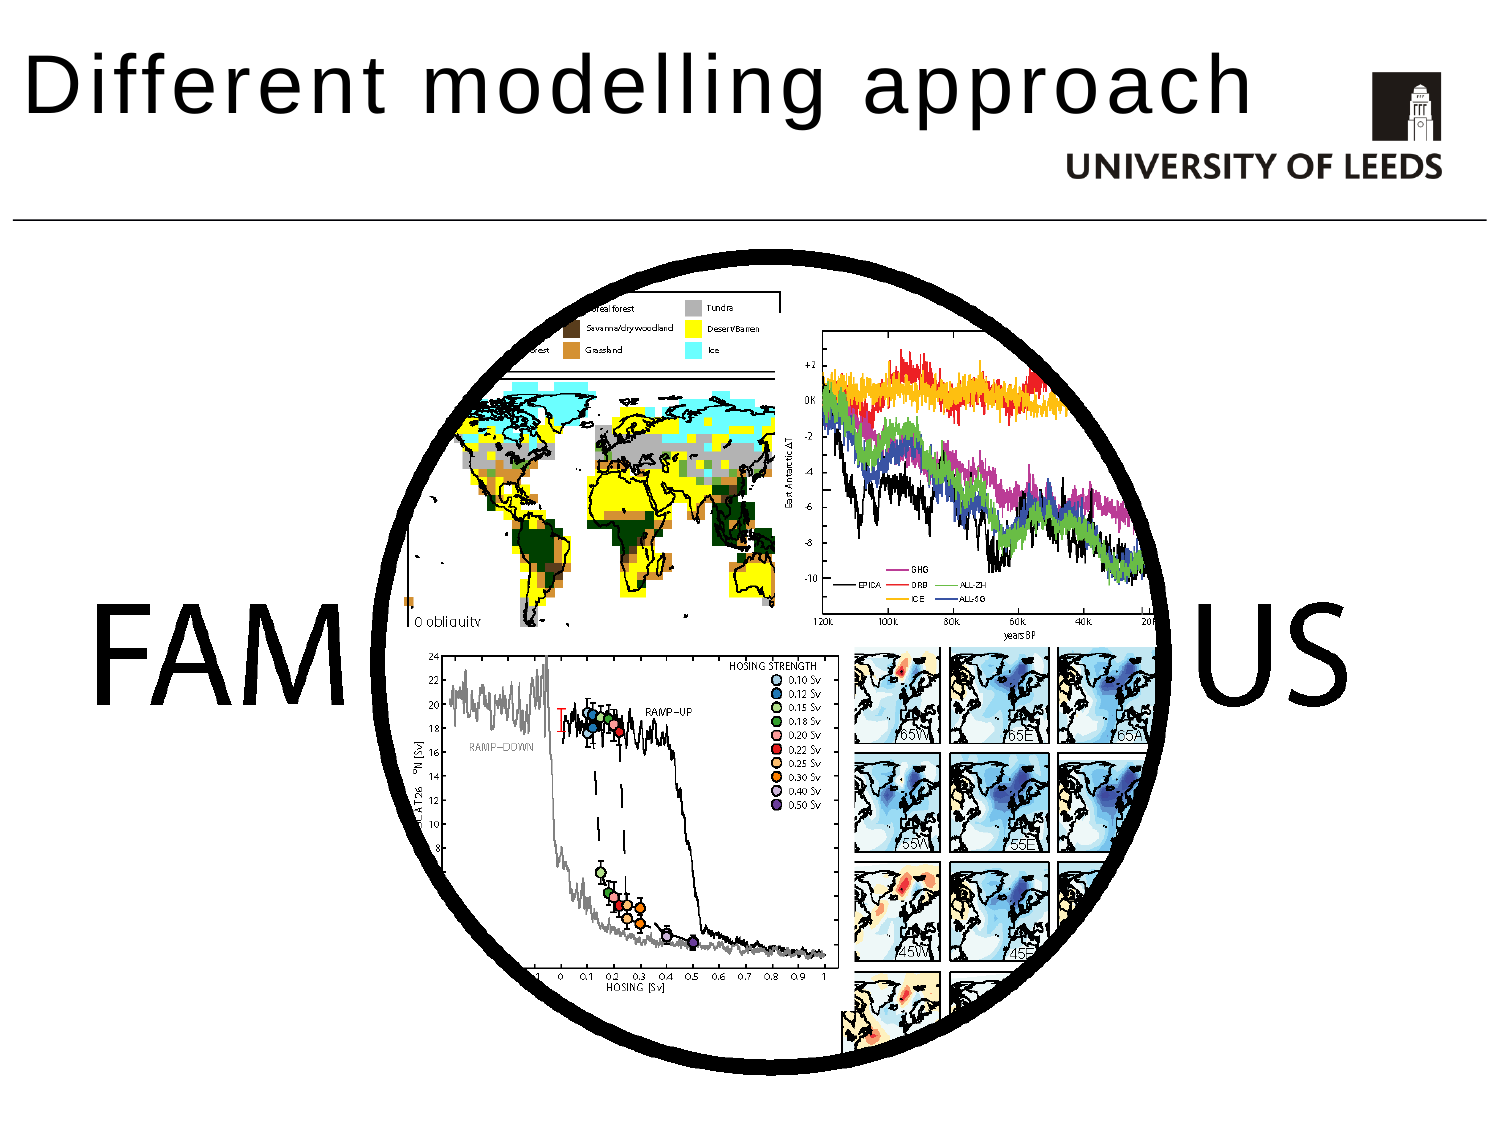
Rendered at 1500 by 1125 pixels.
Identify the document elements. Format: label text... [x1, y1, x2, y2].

text_box Different modelling approach [7, 7, 1402, 153]
picture [86, 249, 1355, 1125]
picture [1067, 72, 1442, 179]
